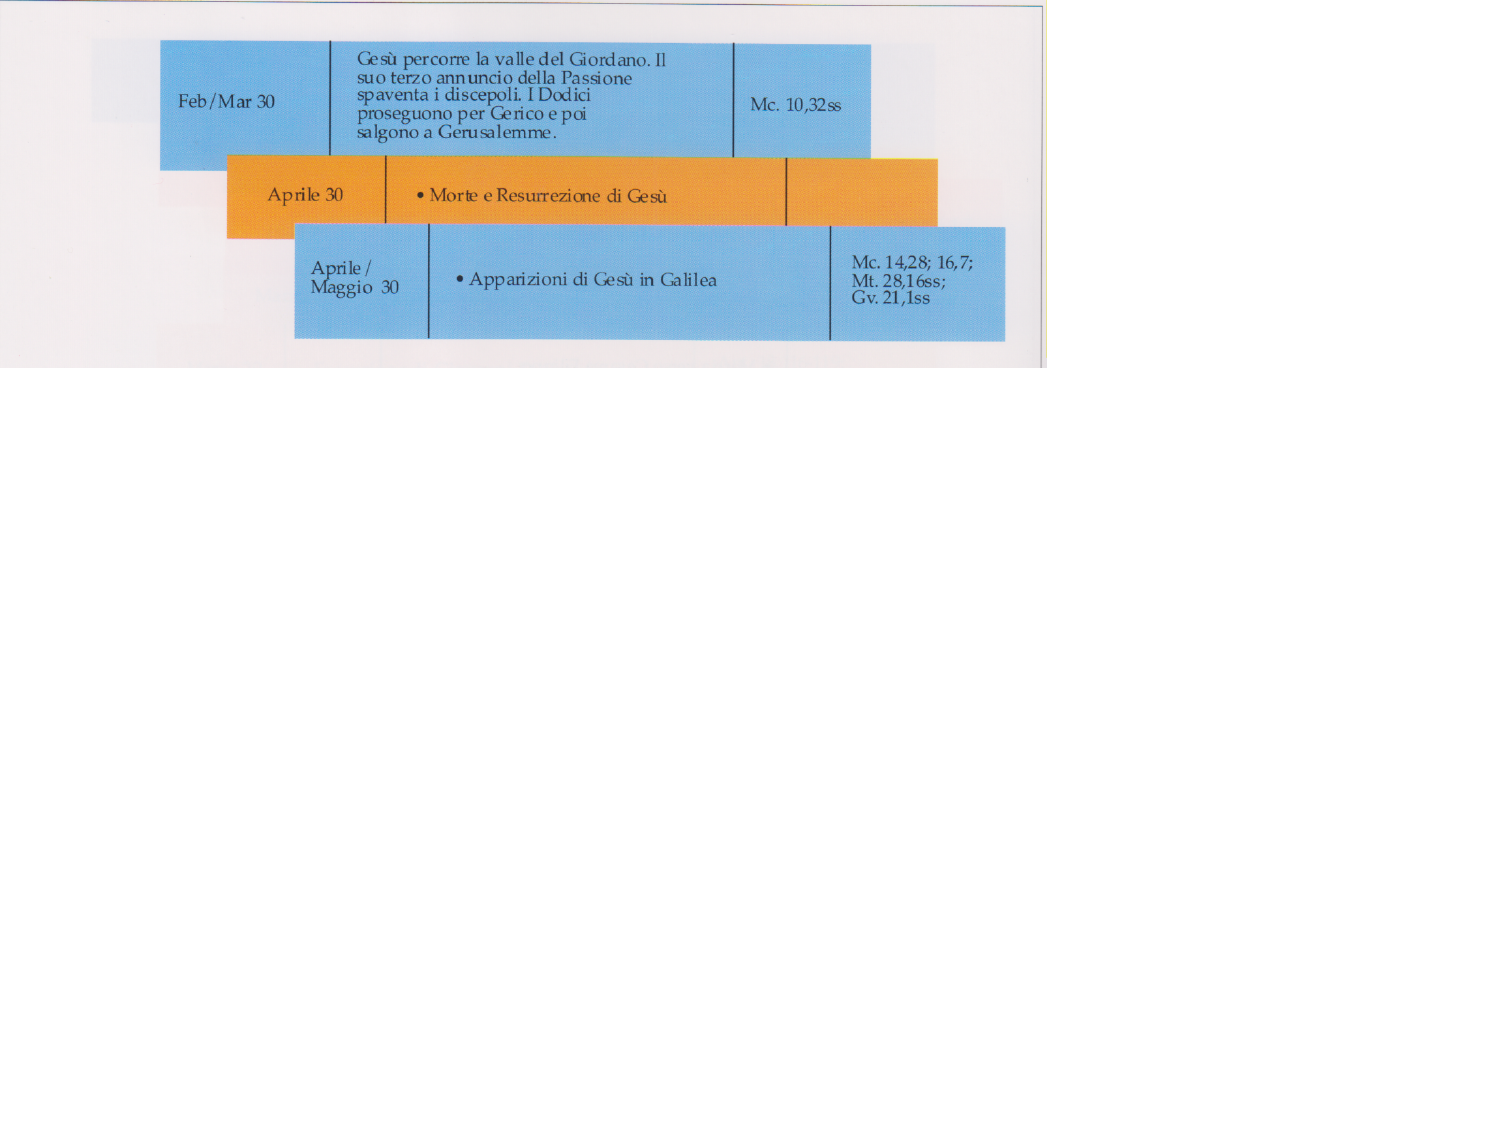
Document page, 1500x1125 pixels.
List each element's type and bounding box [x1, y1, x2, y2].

list [0, 0, 1048, 368]
